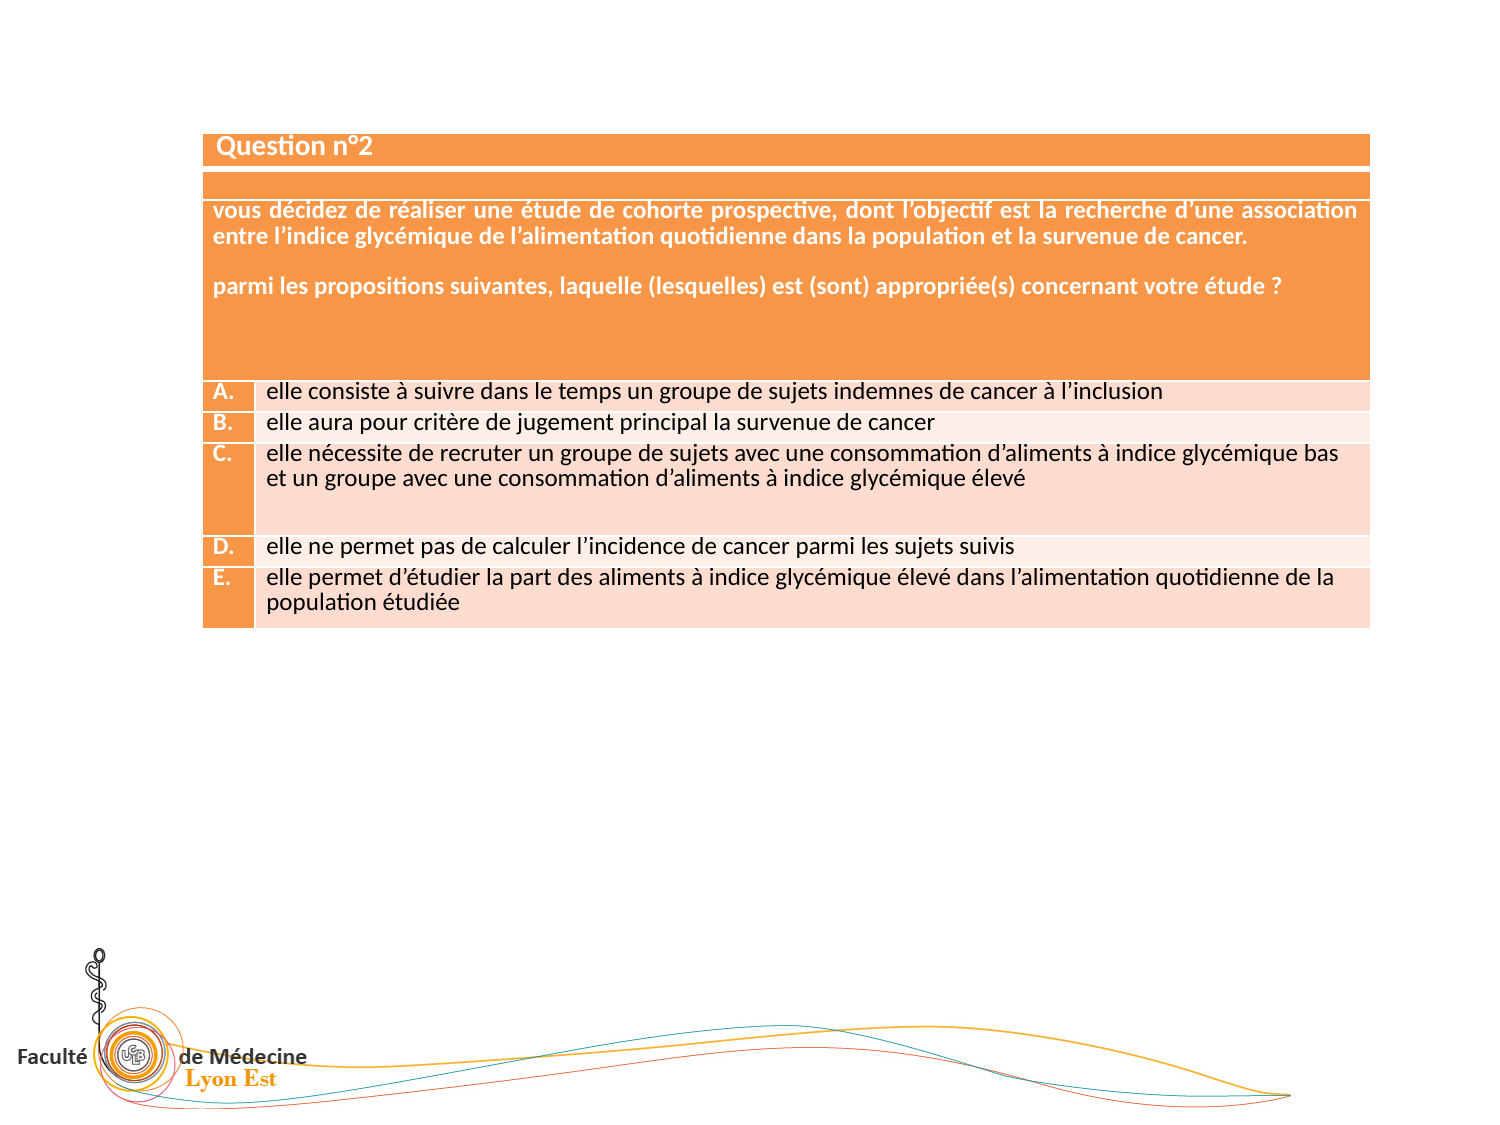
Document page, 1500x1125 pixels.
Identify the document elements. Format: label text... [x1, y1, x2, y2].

table_cell C. [203, 444, 254, 535]
table_cell elle ne permet pas de calculer l’incidence de cancer parmi les sujets suivis [256, 537, 1370, 566]
table_header Question n°2 [203, 134, 1370, 166]
table_cell D. [203, 537, 254, 566]
table_cell elle aura pour critère de jugement principal la survenue de cancer [256, 413, 1370, 442]
table_cell vous décidez de réaliser une étude de cohorte prospective, dont l’objectif est la recherche d’une association entre l’indice glycémique de l’alimentation quotidienne dans la population et la survenue de cancer. parmi les propositions suivantes, laquelle (lesquelles) est (sont) appropriée(s) concernant votre étude ? [203, 201, 1370, 380]
table_cell B. [203, 413, 254, 442]
table_cell elle nécessite de recruter un groupe de sujets avec une consommation d’aliments à indice glycémique bas et un groupe avec une consommation d’aliments à indice glycémique élevé [256, 444, 1370, 535]
table_cell A. [203, 382, 254, 411]
table_cell elle consiste à suivre dans le temps un groupe de sujets indemnes de cancer à l’inclusion [256, 382, 1370, 411]
table_cell E. [203, 568, 254, 628]
table_cell [203, 172, 1370, 199]
table_cell elle permet d’étudier la part des aliments à indice glycémique élevé dans l’alimentation quotidienne de la population étudiée [256, 568, 1370, 628]
picture [17, 948, 1291, 1109]
